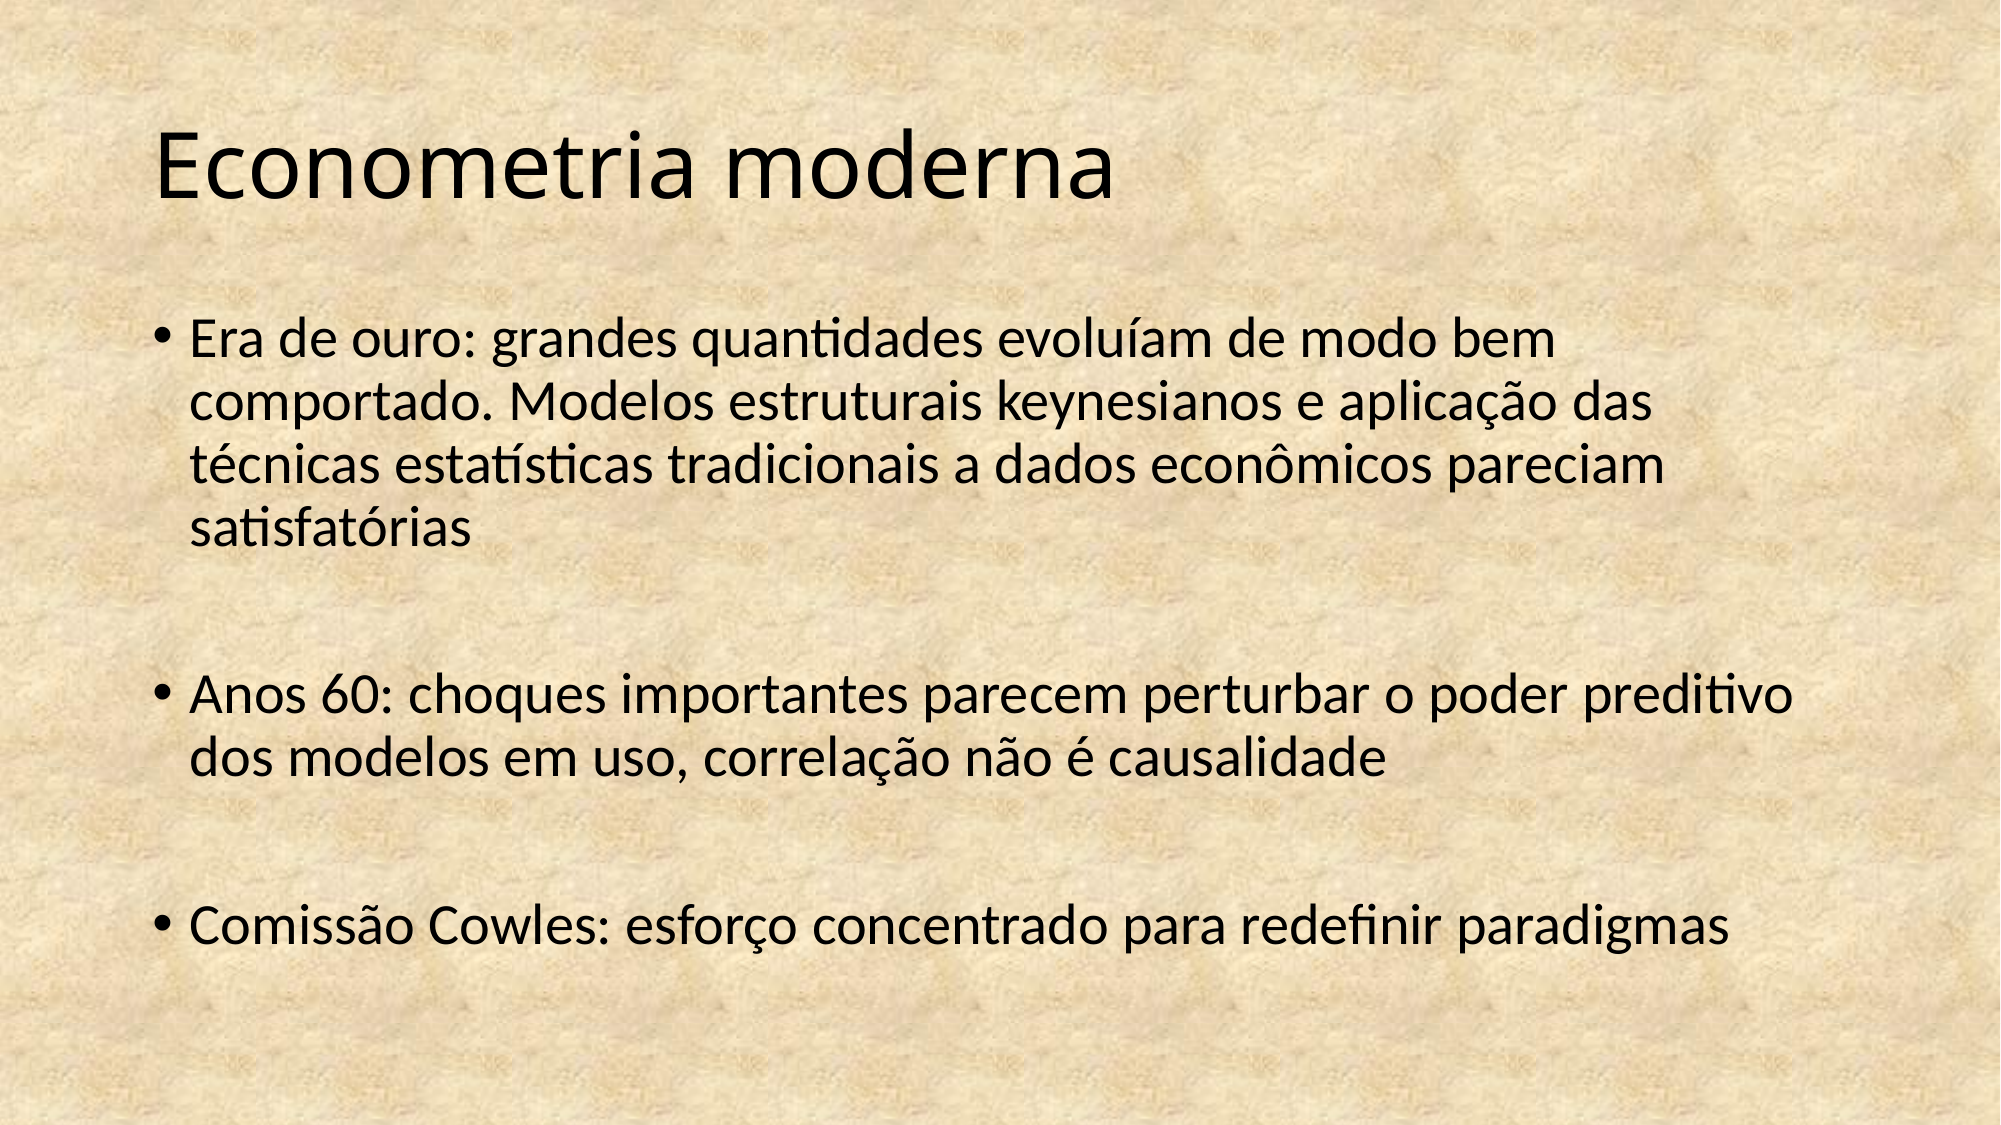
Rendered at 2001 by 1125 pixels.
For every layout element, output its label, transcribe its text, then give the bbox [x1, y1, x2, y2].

list Era de ouro: grandes quantidades evoluíam de modo bem comportado. Modelos estruturais keynesianos e aplicação das técnicas estatísticas tradicionais a dados econômicos pareciam satisfatórias Anos 60: choques importantes parecem perturbar o poder preditivo dos modelos em uso, correlação não é causalidade Comissão Cowles: esforço concentrado para redefinir paradigmas [137, 299, 1863, 1014]
title Econometria moderna [137, 59, 1863, 278]
picture [0, 0, 2001, 1125]
